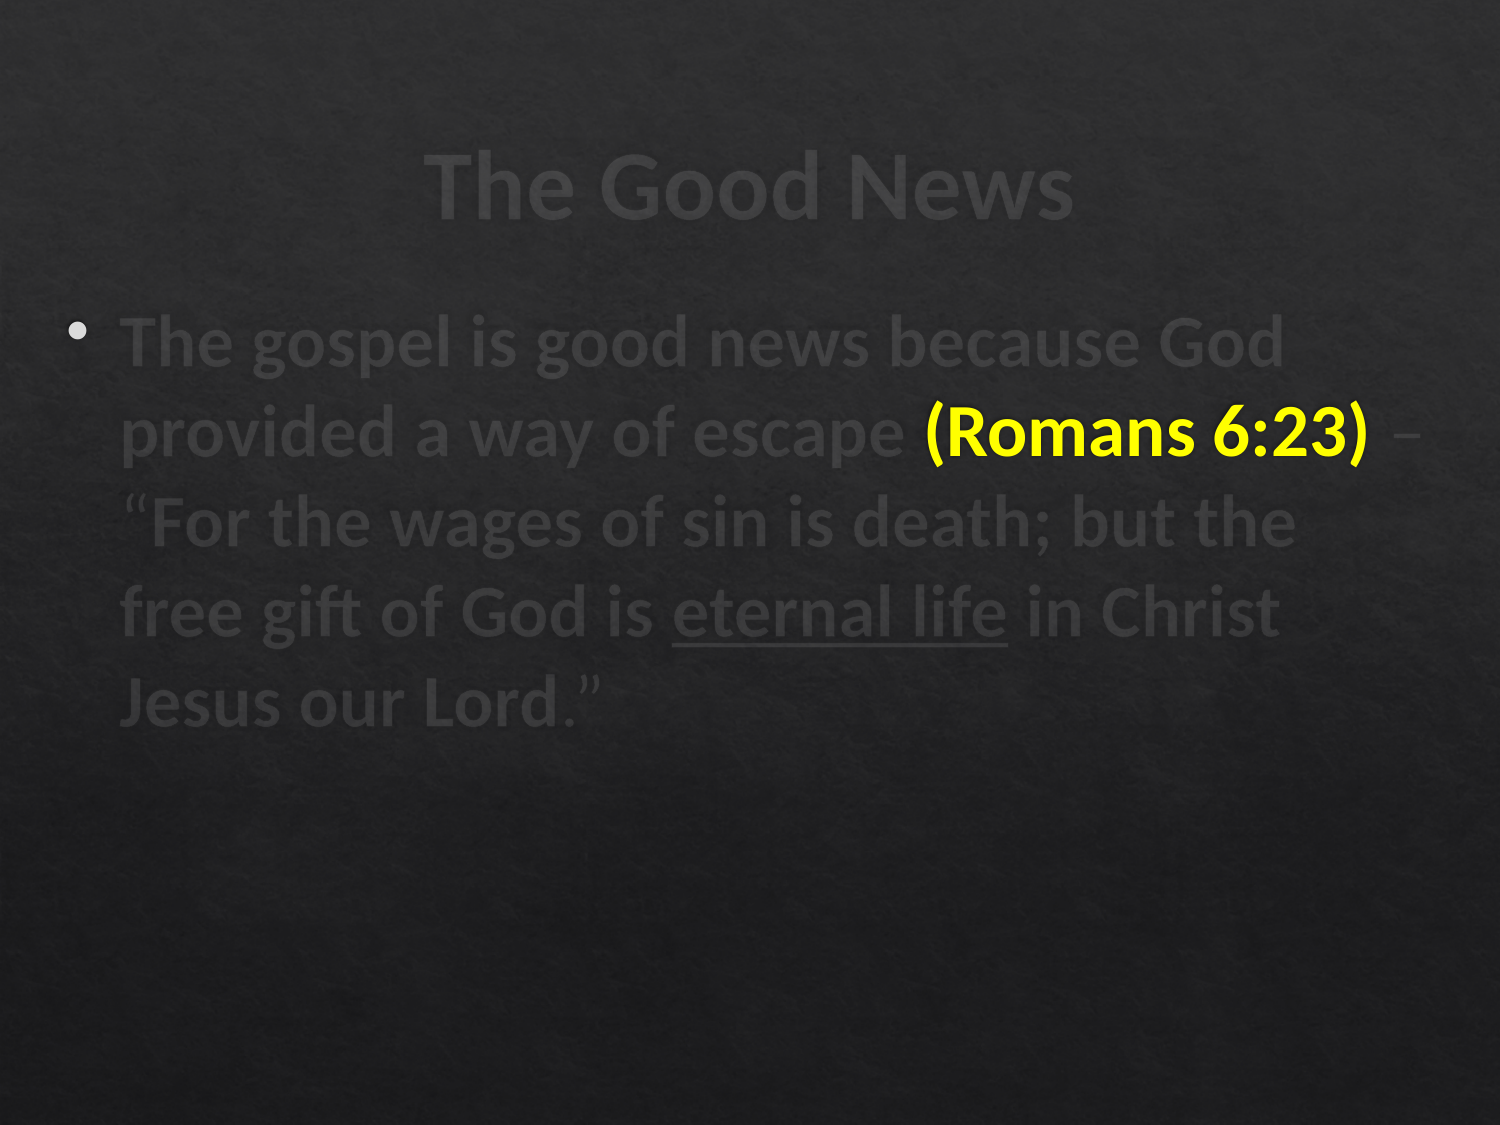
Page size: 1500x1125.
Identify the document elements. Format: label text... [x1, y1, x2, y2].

list The gospel is good news because God provided a way of escape (Romans 6:23) – “For the wages of sin is death; but the free gift of God is eternal life in Christ Jesus our Lord.” [47, 284, 1443, 937]
title The Good News [112, 78, 1387, 280]
